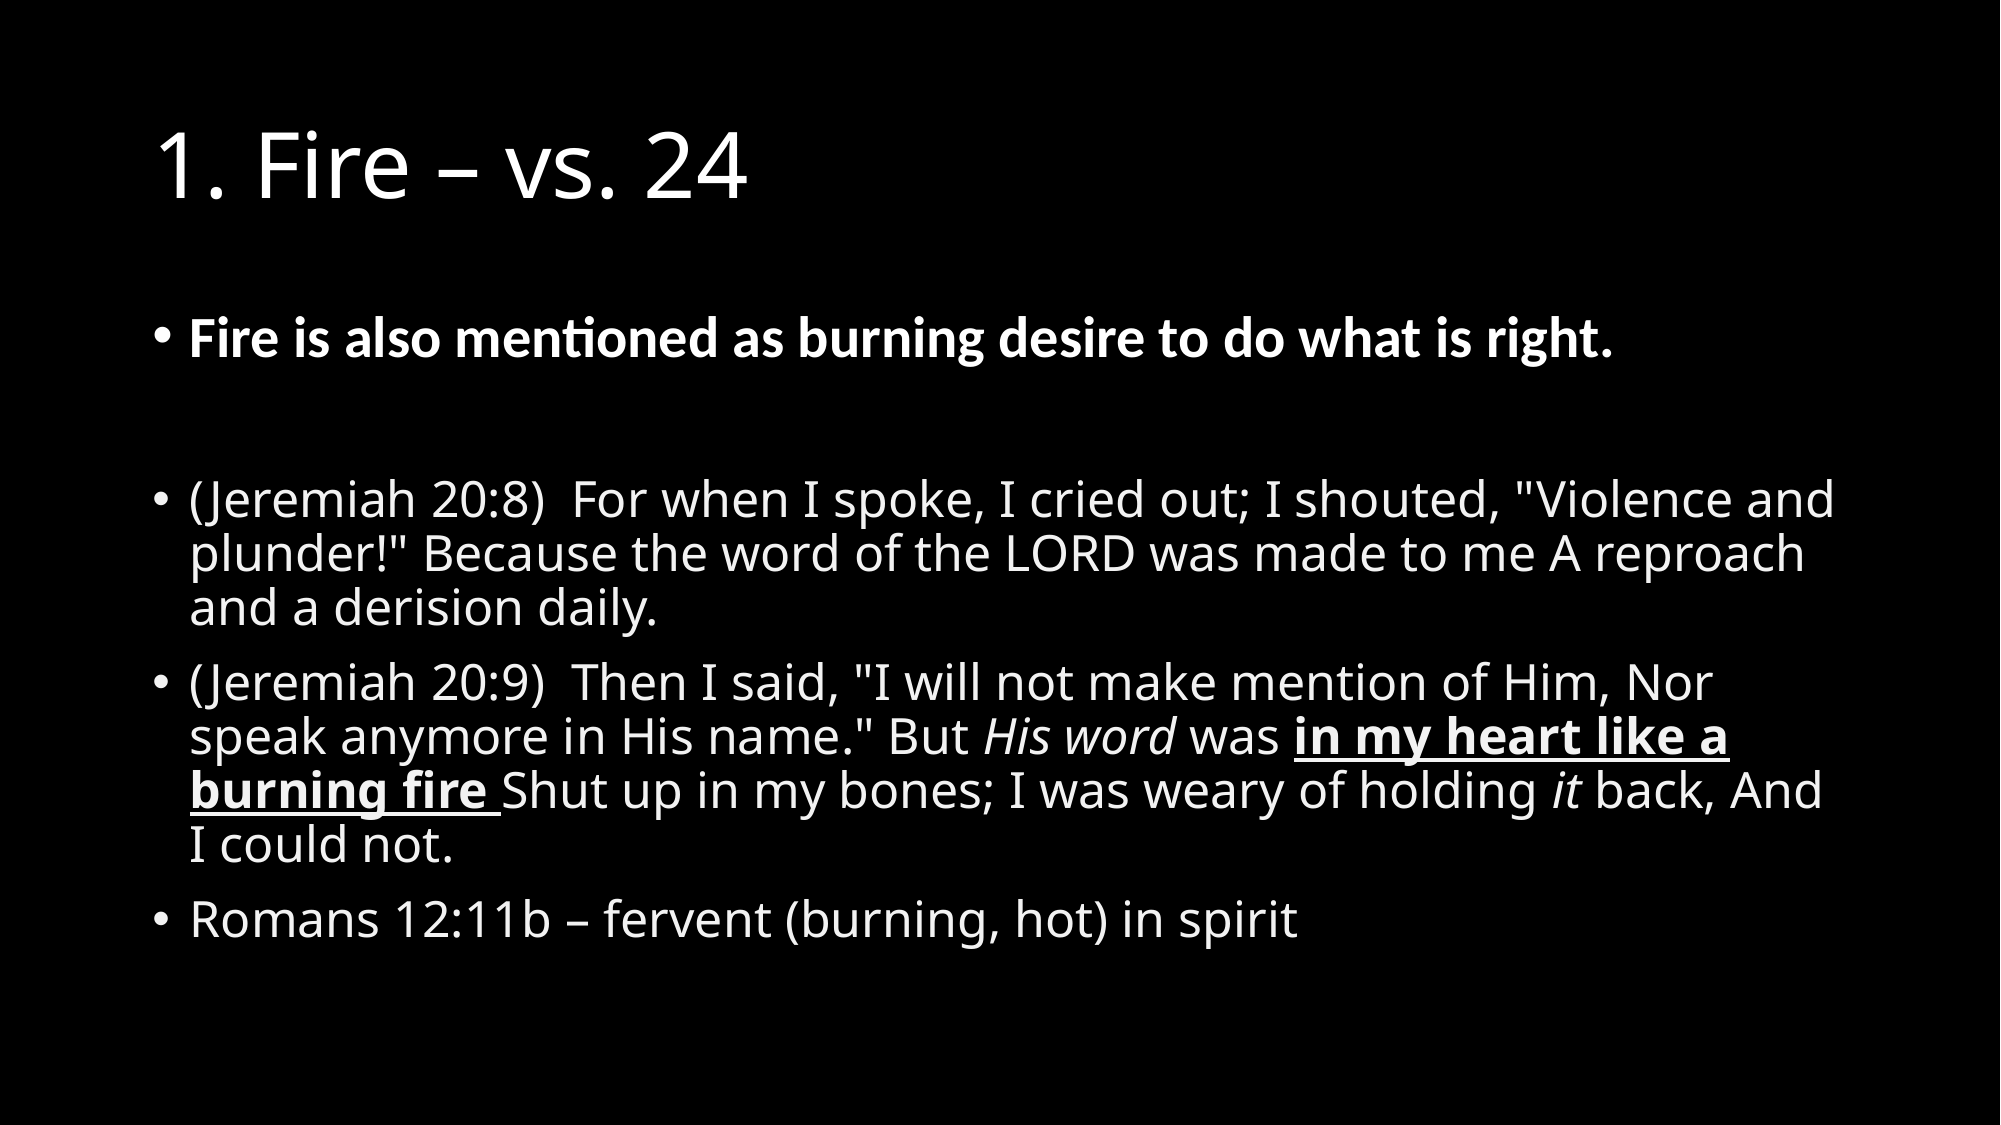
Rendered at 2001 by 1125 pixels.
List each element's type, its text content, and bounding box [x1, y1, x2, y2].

title 1. Fire – vs. 24 [137, 59, 1863, 278]
list Fire is also mentioned as burning desire to do what is right. (Jeremiah 20:8) For when I spoke, I cried out; I shouted, "Violence and plunder!" Because the word of the LORD was made to me A reproach and a derision daily. (Jeremiah 20:9) Then I said, "I will not make mention of Him, Nor speak anymore in His name." But His word was in my heart like a burning fire Shut up in my bones; I was weary of holding it back, And I could not. Romans 12:11b – fervent (burning, hot) in spirit [137, 299, 1863, 1014]
